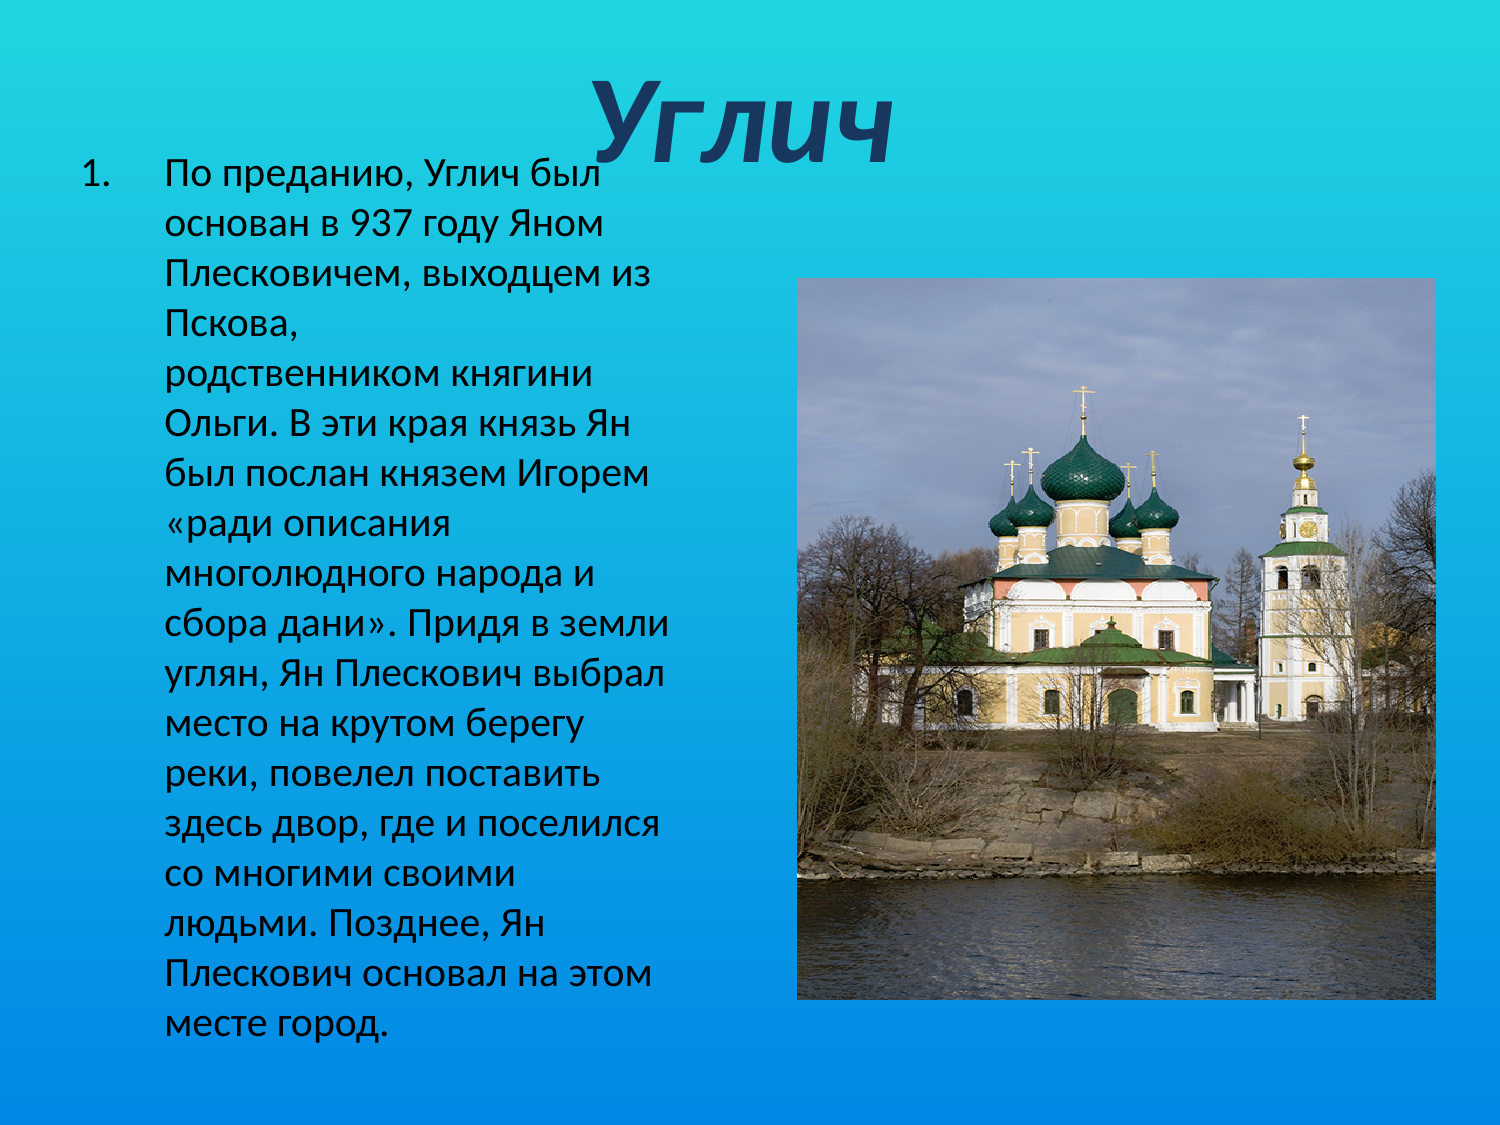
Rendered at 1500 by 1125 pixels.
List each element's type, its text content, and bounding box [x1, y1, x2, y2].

picture [693, 278, 1500, 1000]
picture [791, 891, 795, 902]
title Углич [64, 19, 1415, 207]
list По преданию, Углич был основан в 937 году Яном Плесковичем, выходцем из Пскова, родственником княгини Ольги. В эти края князь Ян был послан князем Игорем «ради описания многолюдного народа и сбора дани». Придя в земли углян, Ян Плескович выбрал место на крутом берегу реки, повелел поставить здесь двор, где и поселился со многими своими людьми. Позднее, Ян Плескович основал на этом месте город. [64, 137, 693, 929]
